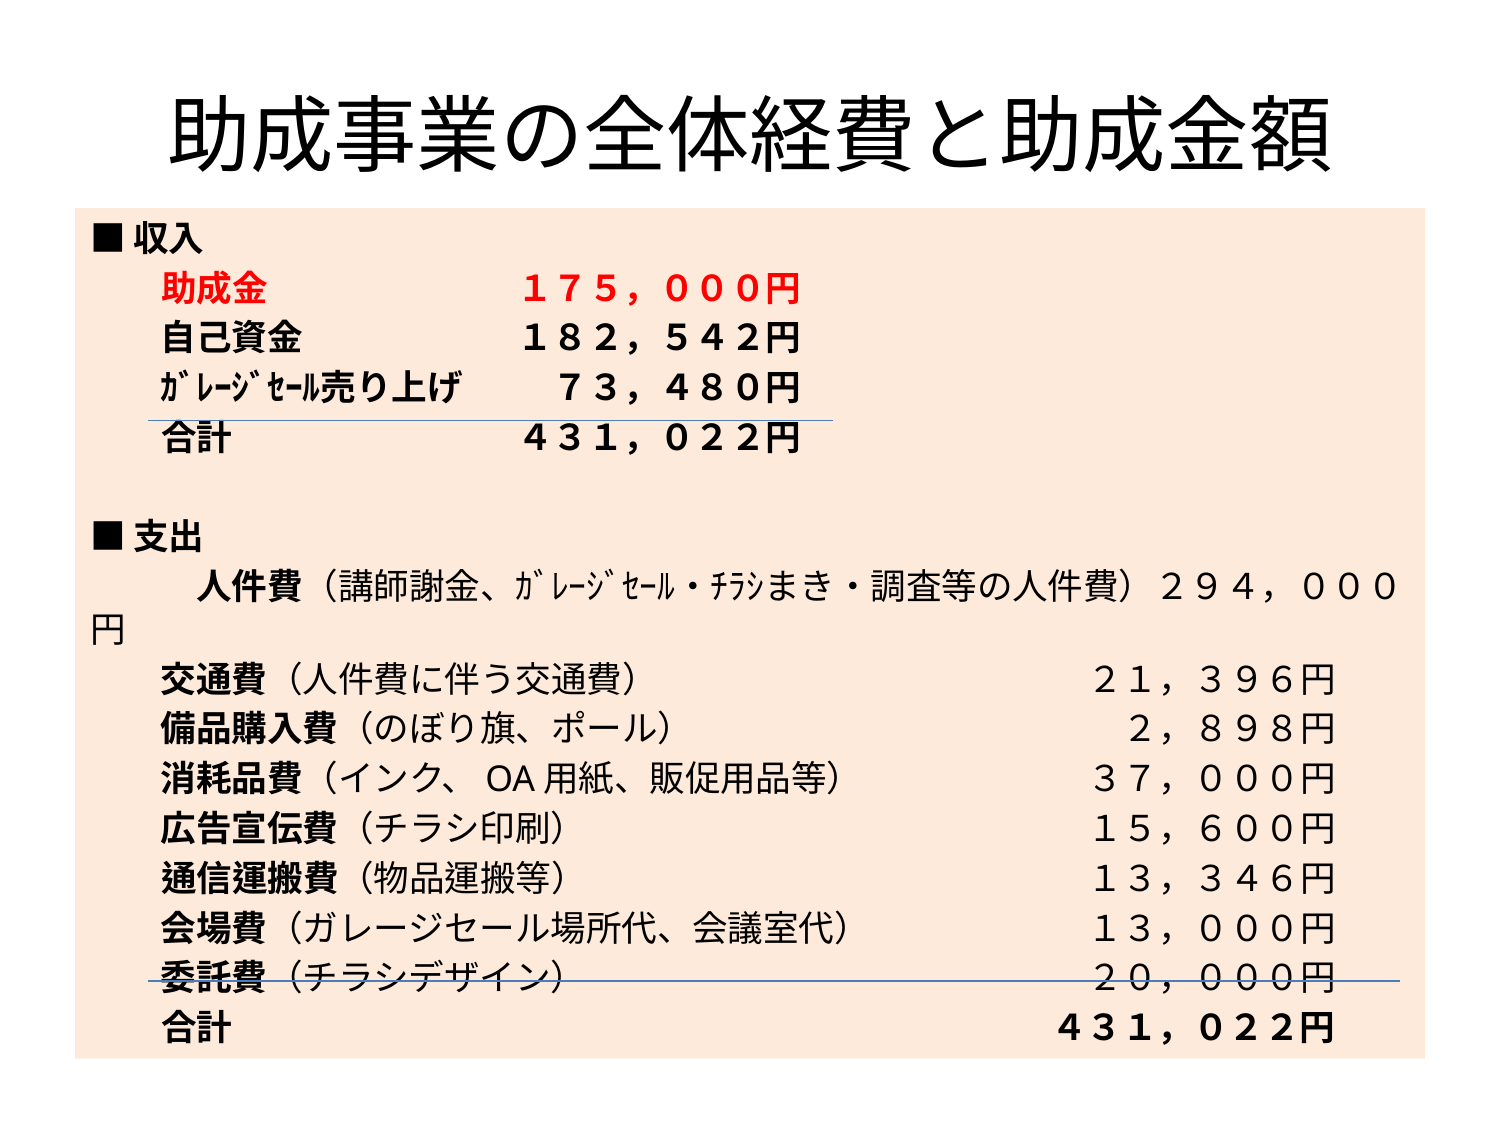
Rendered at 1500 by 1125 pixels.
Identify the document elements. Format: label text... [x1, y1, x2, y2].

list ■収入 助成金 １７５，０００円 自己資金 １８２，５４２円 ｶﾞﾚｰｼﾞｾｰﾙ売り上げ ７３，４８０円 合計 ４３１，０２２円 ■支出 人件費（講師謝金、ｶﾞﾚｰｼﾞｾｰﾙ・ﾁﾗｼまき・調査等の人件費）２９４，０００円 交通費（人件費に伴う交通費） ２１，３９６円 備品購入費（のぼり旗、ポール） ２，８９８円 消耗品費（インク、OA用紙、販促用品等） ３７，０００円 広告宣伝費（チラシ印刷） １５，６００円 通信運搬費（物品運搬等） １３，３４６円 会場費（ガレージセール場所代、会議室代） １３，０００円 委託費（チラシデザイン） ２０，０００円 合計 ４３１，０２２円 [75, 208, 1425, 1059]
title 助成事業の全体経費と助成金額 [75, 45, 1425, 208]
